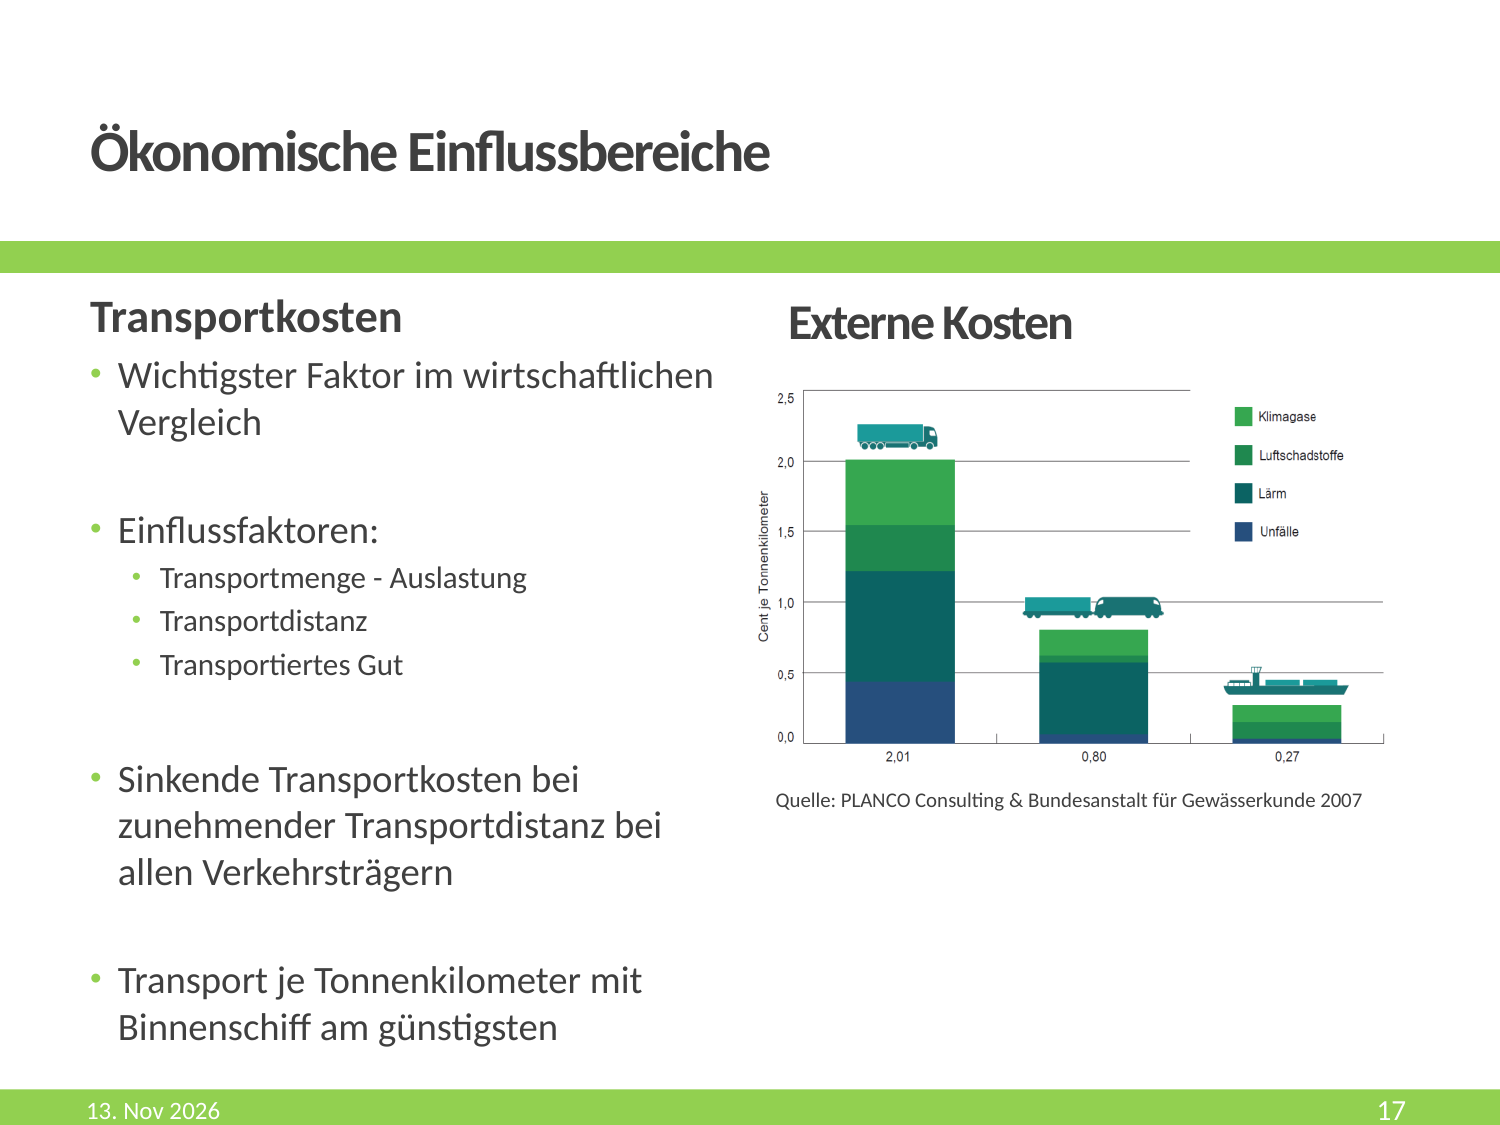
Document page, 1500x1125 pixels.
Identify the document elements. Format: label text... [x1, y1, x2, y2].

title Ökonomische Einflussbereiche [75, 66, 857, 229]
slide_number 17 [1246, 1082, 1422, 1125]
slide_number Mai-17 [71, 1082, 547, 1125]
list Transportkosten Wichtigster Faktor im wirtschaftlichen Vergleich Einflussfaktoren: Transportmenge - Auslastung Transportdistanz Transportiertes Gut Sinkende Transportkosten bei zunehmender Transportdistanz bei allen Verkehrsträgern Transport je Tonnenkilometer mit Binnenschiff am günstigsten [75, 278, 750, 1063]
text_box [731, 278, 1500, 822]
